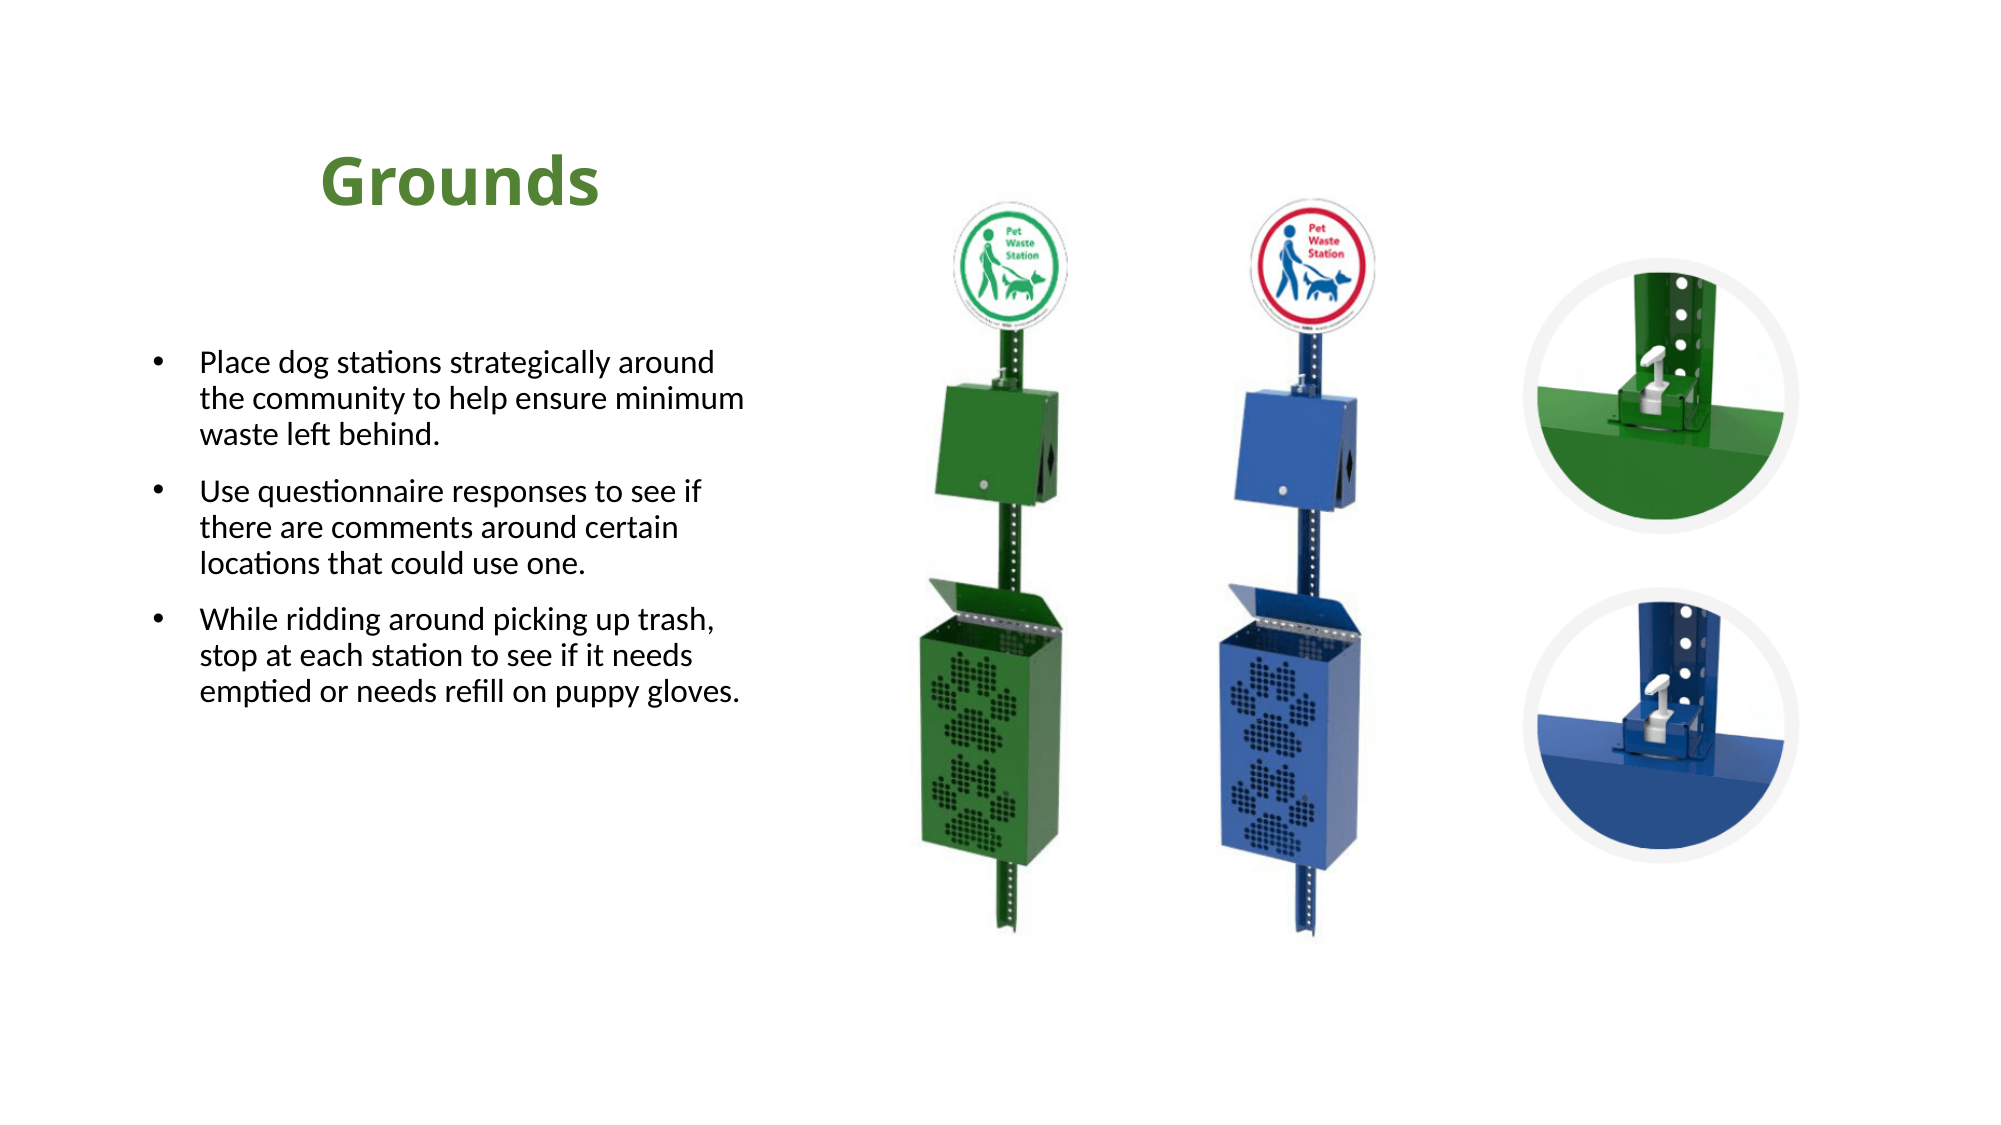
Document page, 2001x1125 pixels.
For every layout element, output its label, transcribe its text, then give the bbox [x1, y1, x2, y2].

list Place dog stations strategically around the community to help ensure minimum waste left behind. Use questionnaire responses to see if there are comments around certain locations that could use one. While ridding around picking up trash, stop at each station to see if it needs emptied or needs refill on puppy gloves. [137, 337, 783, 963]
picture [850, 161, 1863, 962]
title Grounds [137, 75, 783, 228]
